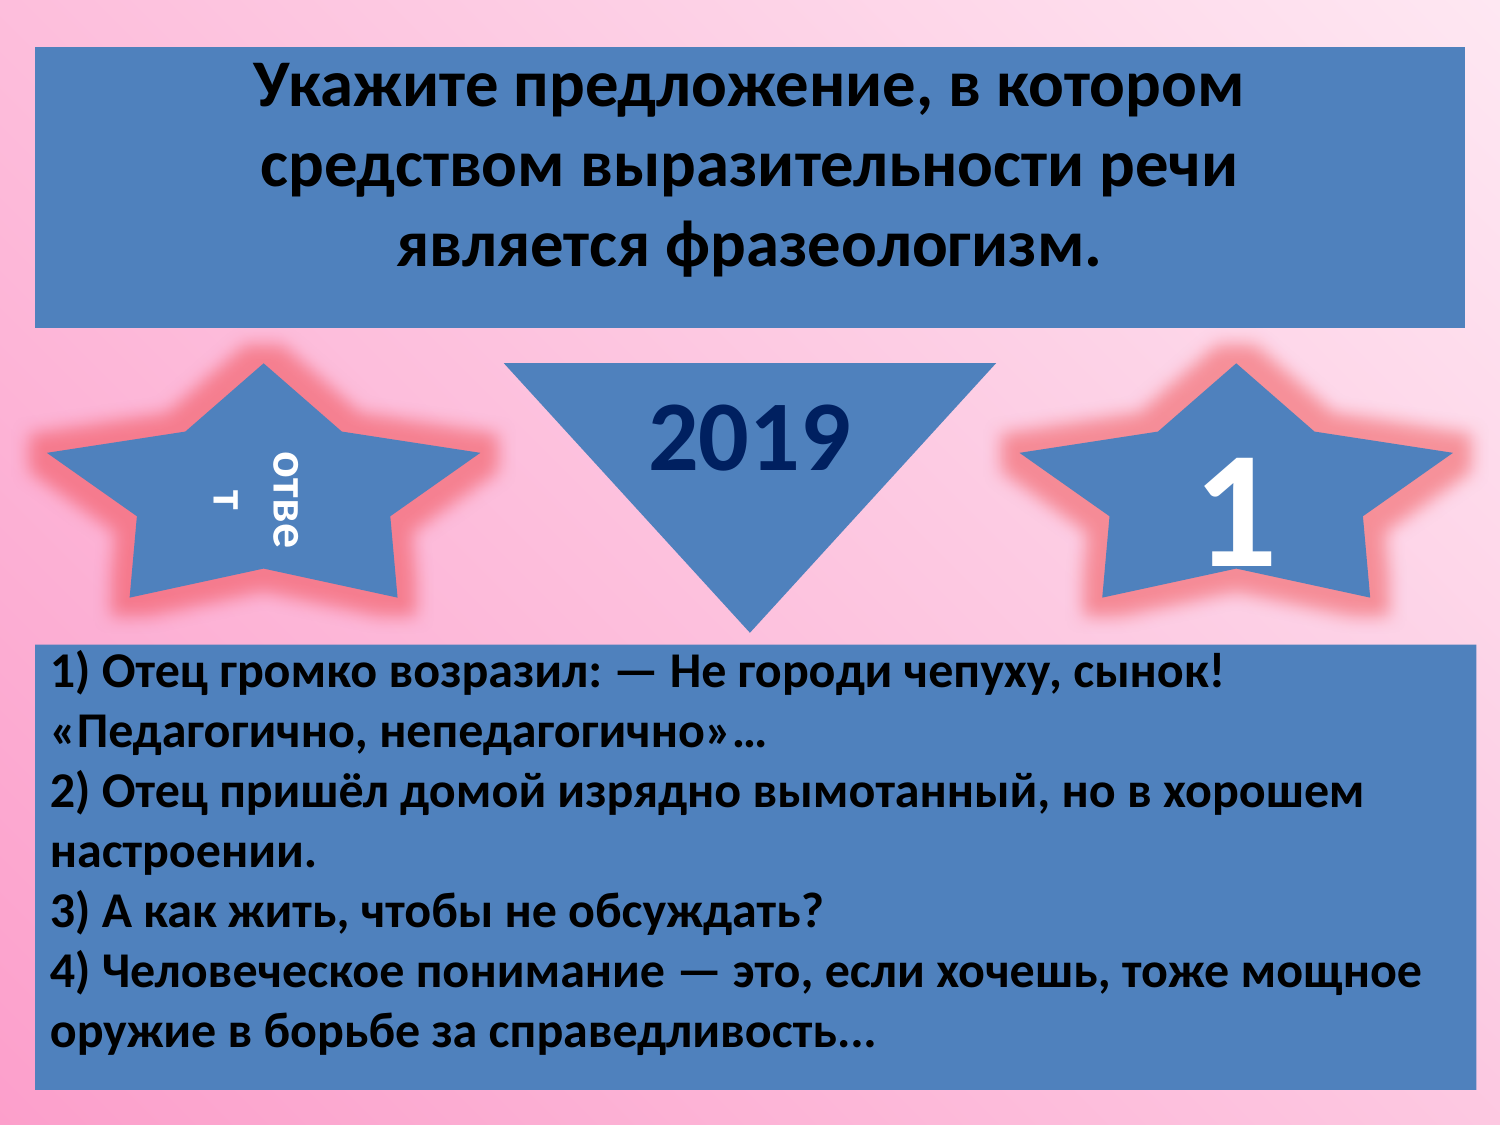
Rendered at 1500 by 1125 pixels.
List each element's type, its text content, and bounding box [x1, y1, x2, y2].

text_box ответ [44, 361, 483, 600]
text_box 1 [1017, 361, 1456, 600]
text_box 2019 [501, 361, 998, 635]
text_box 1) Отец громко возразил: — Не городи чепуху, сынок! «Педагогично, непедагогично»… 2) Отец пришёл домой изрядно вымотанный, но в хорошем настроении. 3) А как жить, чтобы не обсуждать? 4) Человеческое понимание — это, если хочешь, тоже мощное оружие в борьбе за справедливость... [33, 642, 1479, 1092]
text_box Укажите предложение, в котором средством выразительности речи является фразеологизм. [33, 45, 1467, 330]
